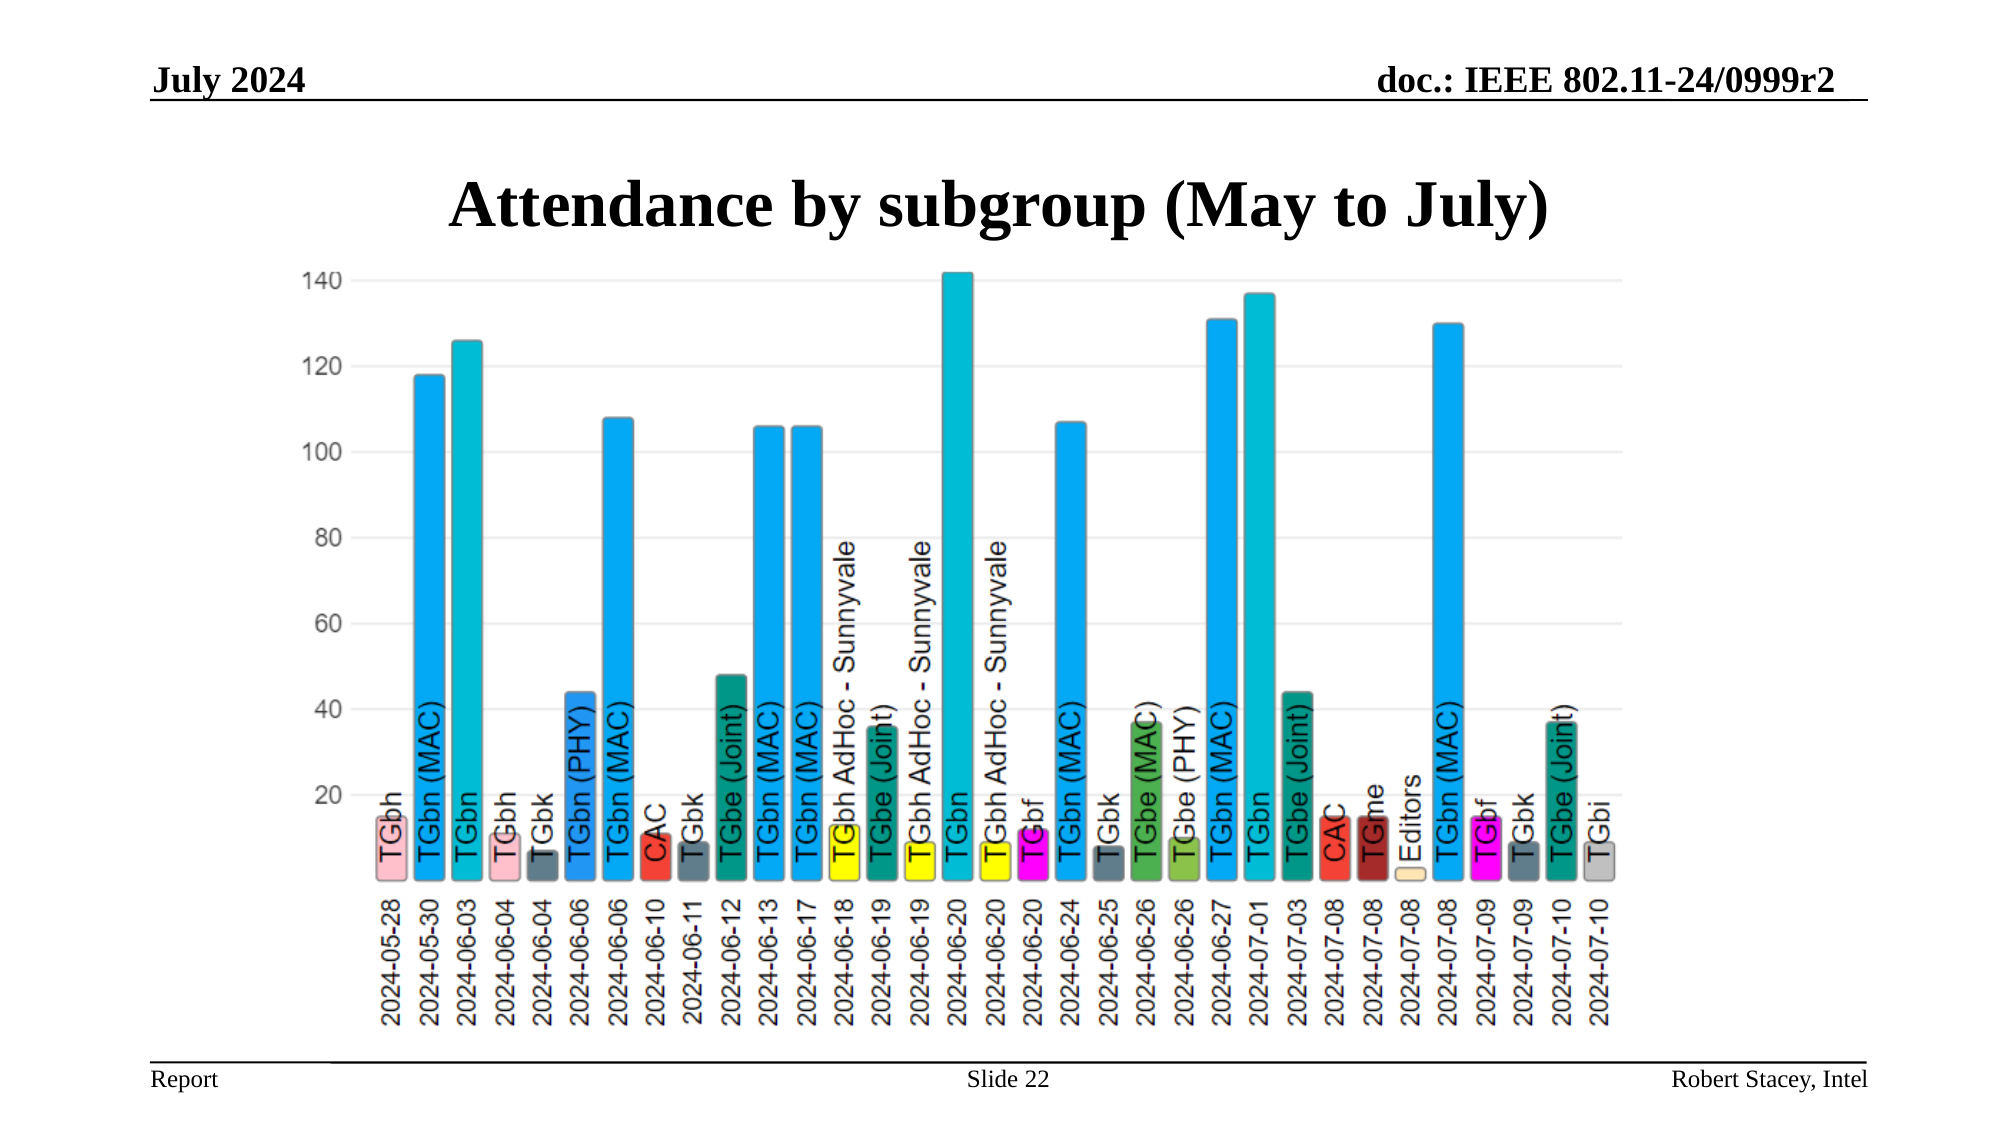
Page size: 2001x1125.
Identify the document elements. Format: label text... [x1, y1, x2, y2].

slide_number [152, 54, 406, 101]
title Attendance by subgroup (May to July) [150, 112, 1850, 288]
footer Robert Stacey, Intel [1512, 1061, 1869, 1093]
slide_number Slide 22 [964, 1061, 1053, 1093]
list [287, 255, 1684, 1051]
